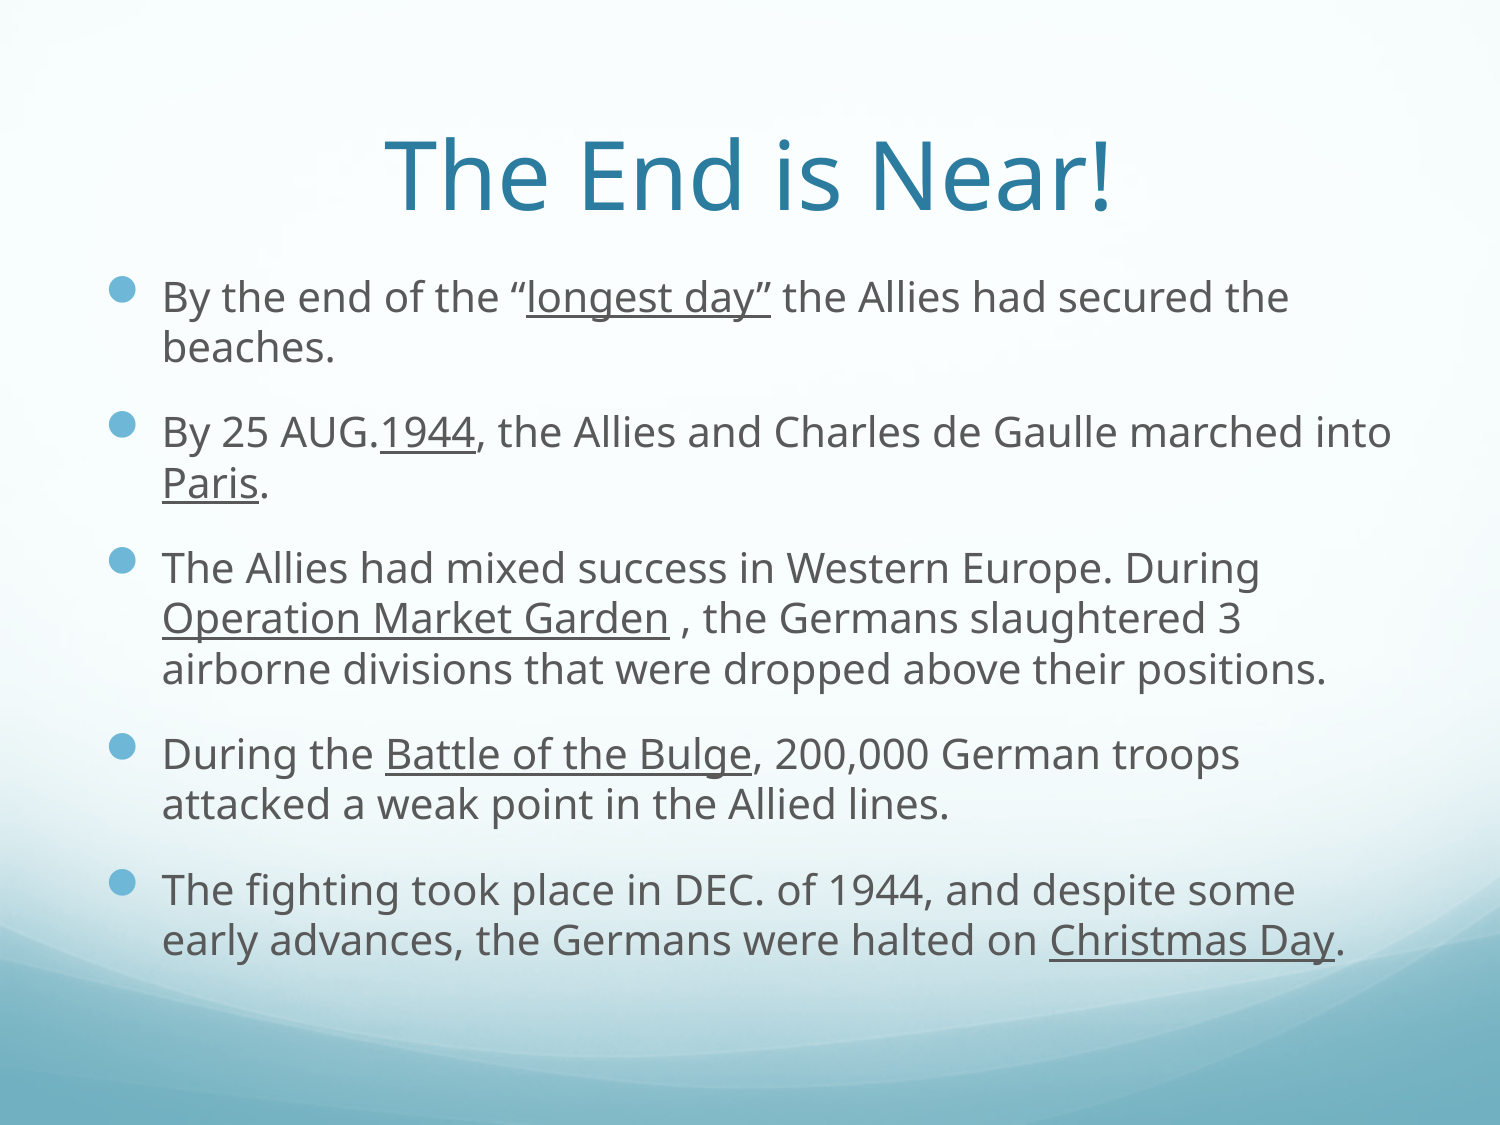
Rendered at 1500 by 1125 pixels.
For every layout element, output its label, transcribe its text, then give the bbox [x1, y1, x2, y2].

title The End is Near! [90, 17, 1410, 237]
list By the end of the “longest day” the Allies had secured the beaches. By 25 AUG.1944, the Allies and Charles de Gaulle marched into Paris. The Allies had mixed success in Western Europe. During Operation Market Garden , the Germans slaughtered 3 airborne divisions that were dropped above their positions. During the Battle of the Bulge, 200,000 German troops attacked a weak point in the Allied lines. The fighting took place in DEC. of 1944, and despite some early advances, the Germans were halted on Christmas Day. [90, 262, 1410, 975]
